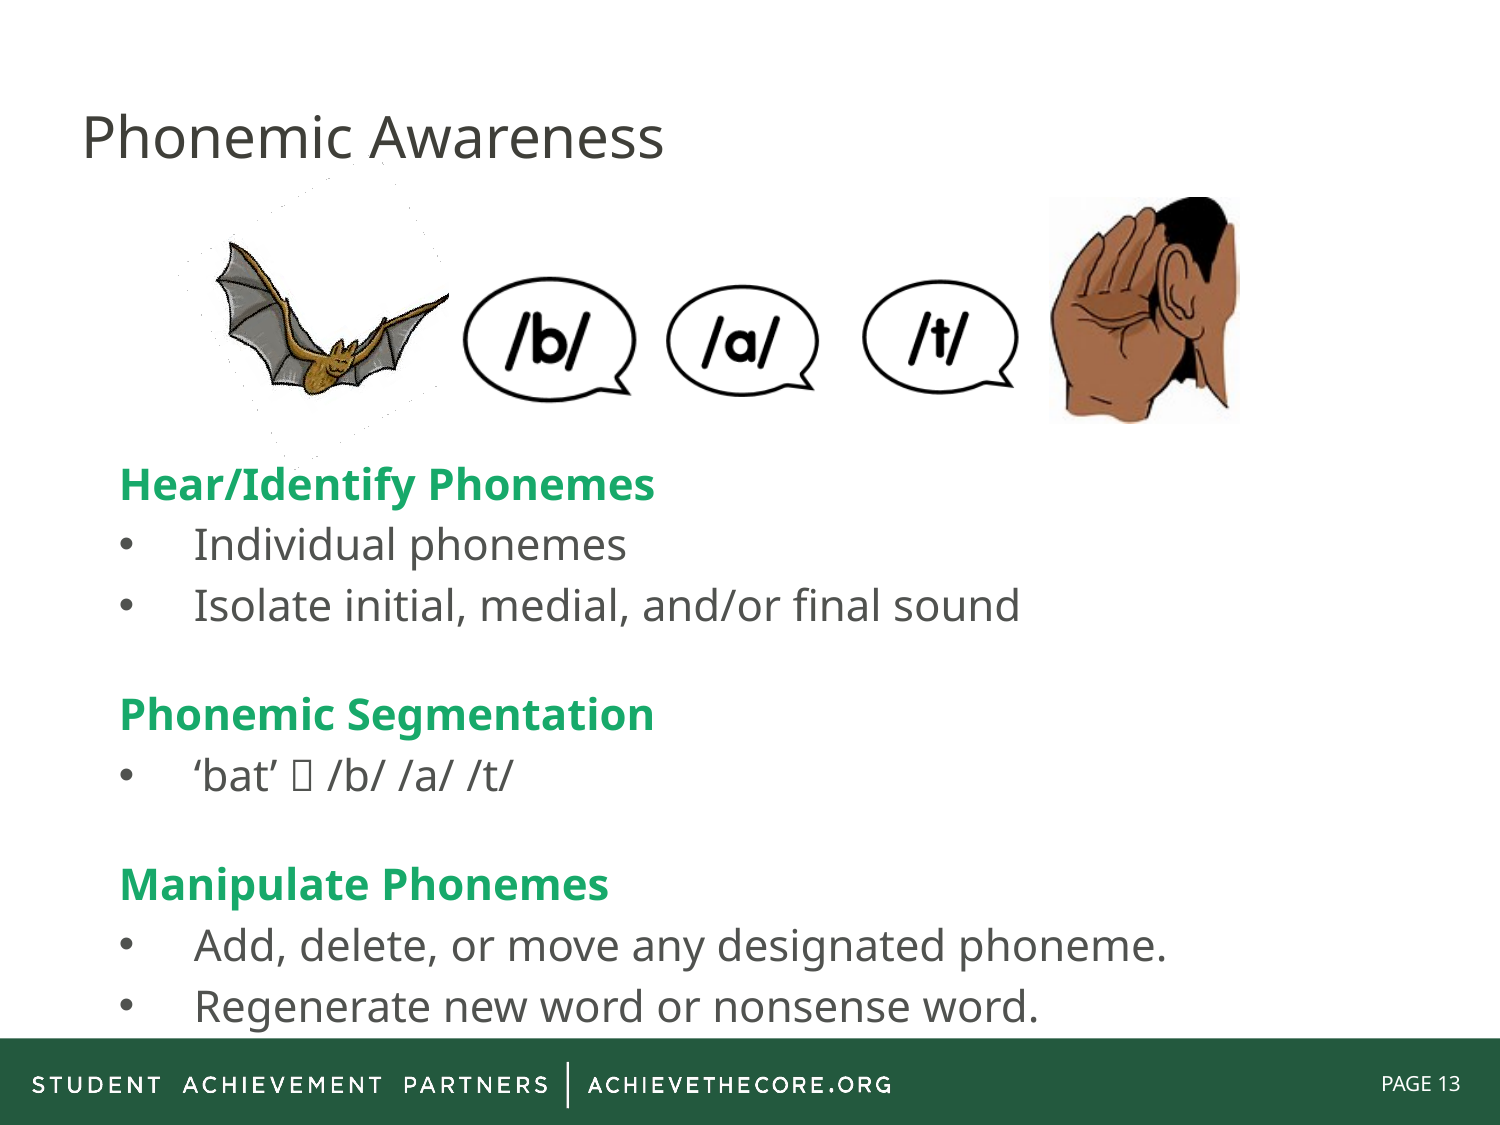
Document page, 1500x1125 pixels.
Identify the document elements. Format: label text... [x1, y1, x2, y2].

text_box Hear/Identify Phonemes Individual phonemes Isolate initial, medial, and/or final sound Phonemic Segmentation ‘bat’  /b/ /a/ /t/ Manipulate Phonemes Add, delete, or move any designated phoneme. Regenerate new word or nonsense word. [79, 448, 1445, 1039]
picture [844, 268, 1029, 410]
picture [12, 1055, 911, 1112]
title Phonemic Awareness [66, 41, 1417, 230]
picture [174, 194, 836, 448]
picture [1049, 197, 1240, 424]
